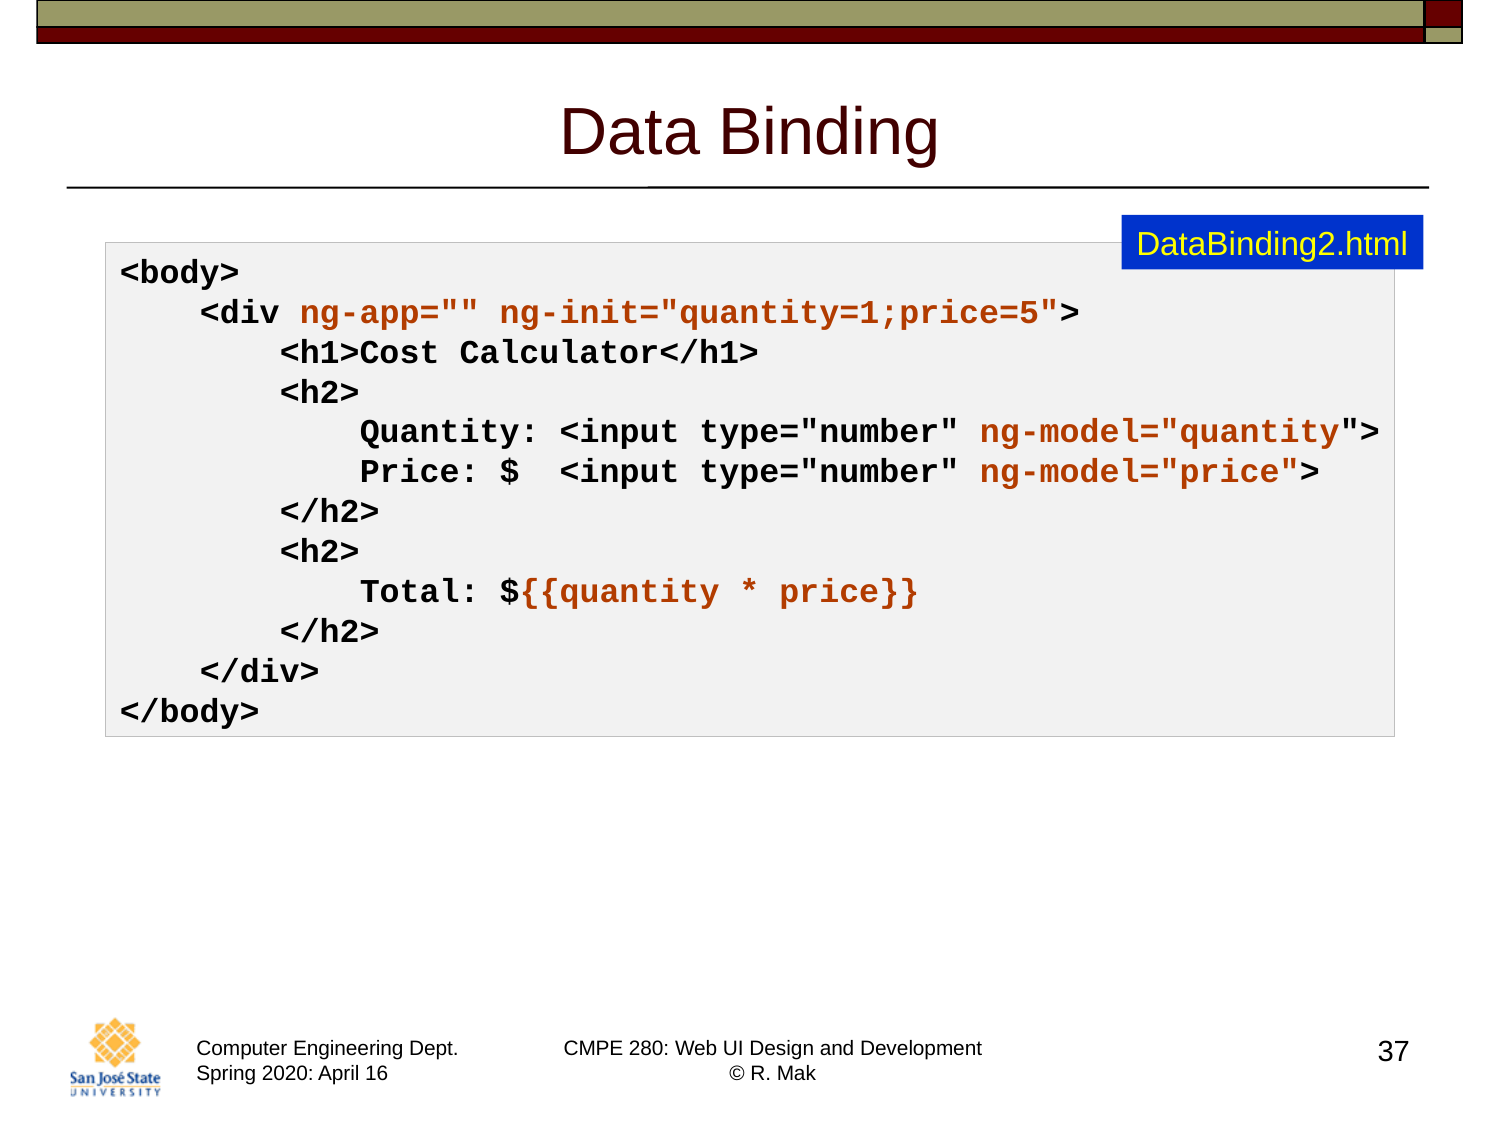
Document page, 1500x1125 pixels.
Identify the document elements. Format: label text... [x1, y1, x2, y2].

picture [60, 1012, 166, 1112]
slide_number 37 [1335, 1025, 1425, 1100]
text_box <body> <div ng-app="" ng-init="quantity=1;price=5"> <h1>Cost Calculator</h1> <h2> Quantity: <input type="number" ng-model="quantity"> Price: $ <input type="number" ng-model="price"> </h2> <h2> Total: ${{quantity * price}} </h2> </div> </body> [105, 242, 1395, 737]
title Data Binding [75, 67, 1425, 175]
text_box DataBinding2.html [1121, 214, 1424, 270]
